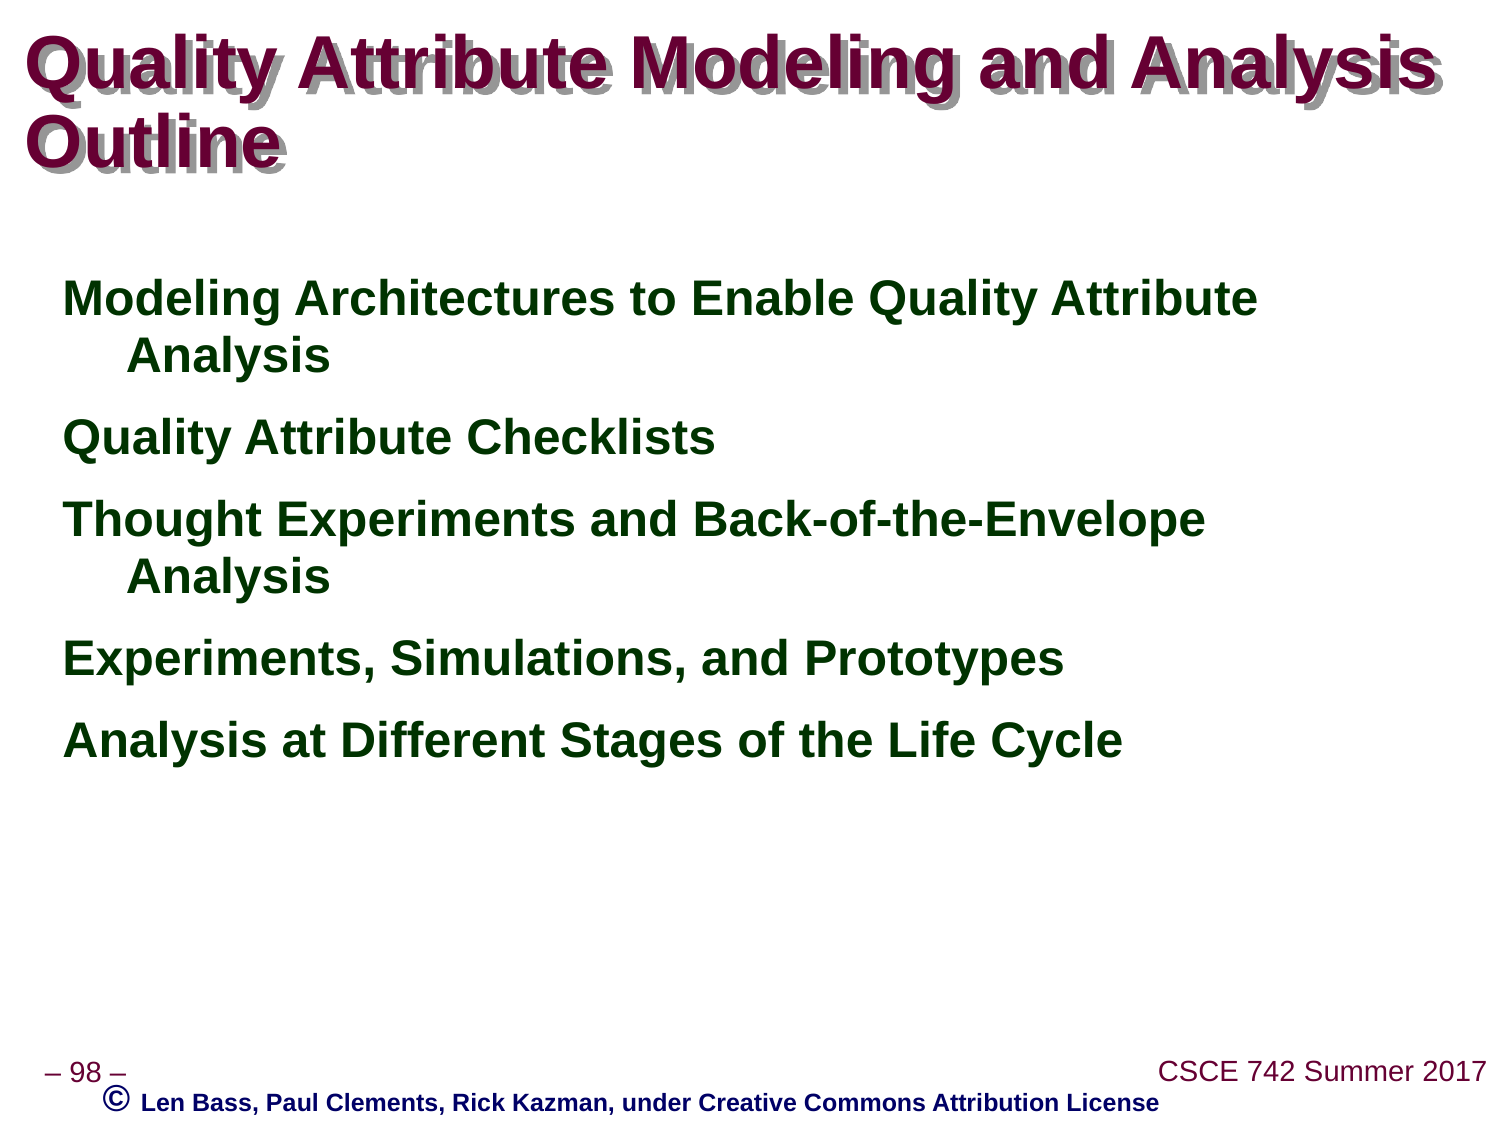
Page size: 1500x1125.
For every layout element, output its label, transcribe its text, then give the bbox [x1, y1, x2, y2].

title Quality Attribute Modeling and Analysis Outline [24, 40, 1497, 169]
footer © Len Bass, Paul Clements, Rick Kazman, under Creative Commons Attribution License [87, 1066, 1188, 1113]
list Modeling Architectures to Enable Quality Attribute Analysis Quality Attribute Checklists Thought Experiments and Back-of-the-Envelope Analysis Experiments, Simulations, and Prototypes Analysis at Different Stages of the Life Cycle [47, 262, 1411, 1058]
